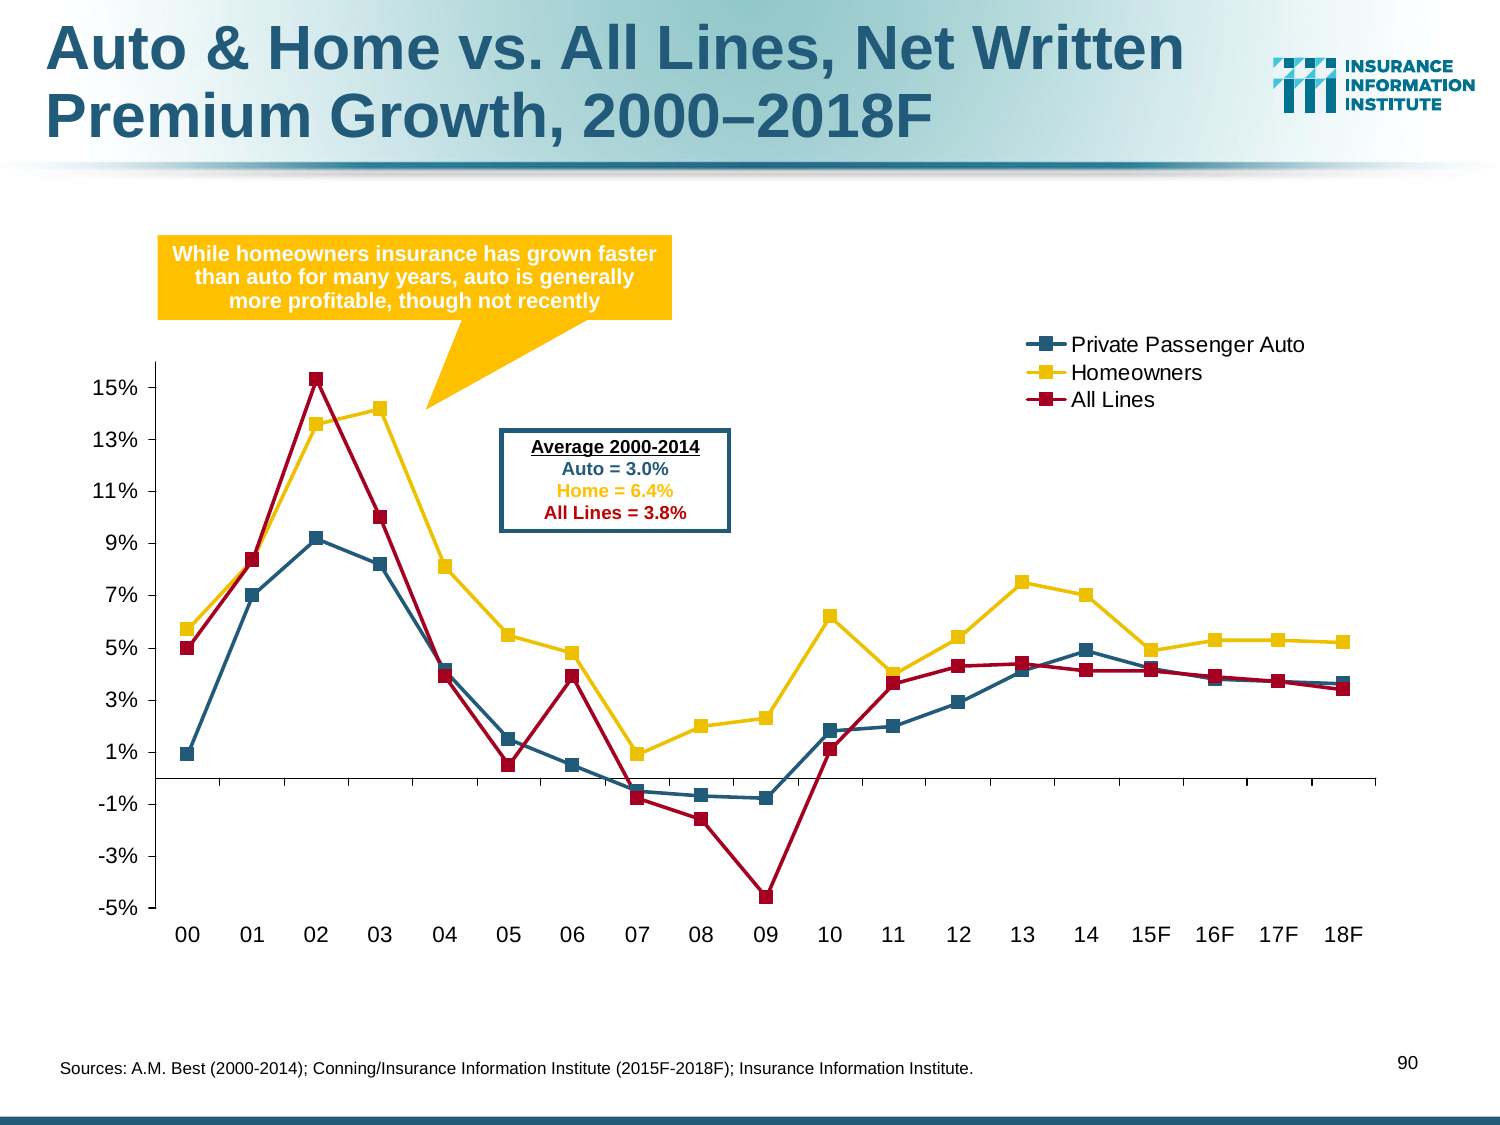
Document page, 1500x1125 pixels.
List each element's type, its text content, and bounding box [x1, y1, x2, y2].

picture [0, 0, 1500, 189]
text_box While homeowners insurance has grown faster than auto for many years, auto is generally more profitable, though not recently [155, 232, 675, 316]
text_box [81, 318, 1382, 1015]
text_box Sources: A.M. Best (2000-2014); Conning/Insurance Information Institute (2015F-2018F); Insurance Information Institute. [14, 1013, 1014, 1095]
title Auto & Home vs. All Lines, Net Written Premium Growth, 2000–2018F [37, 30, 1253, 137]
slide_number 90 [1344, 1054, 1419, 1075]
